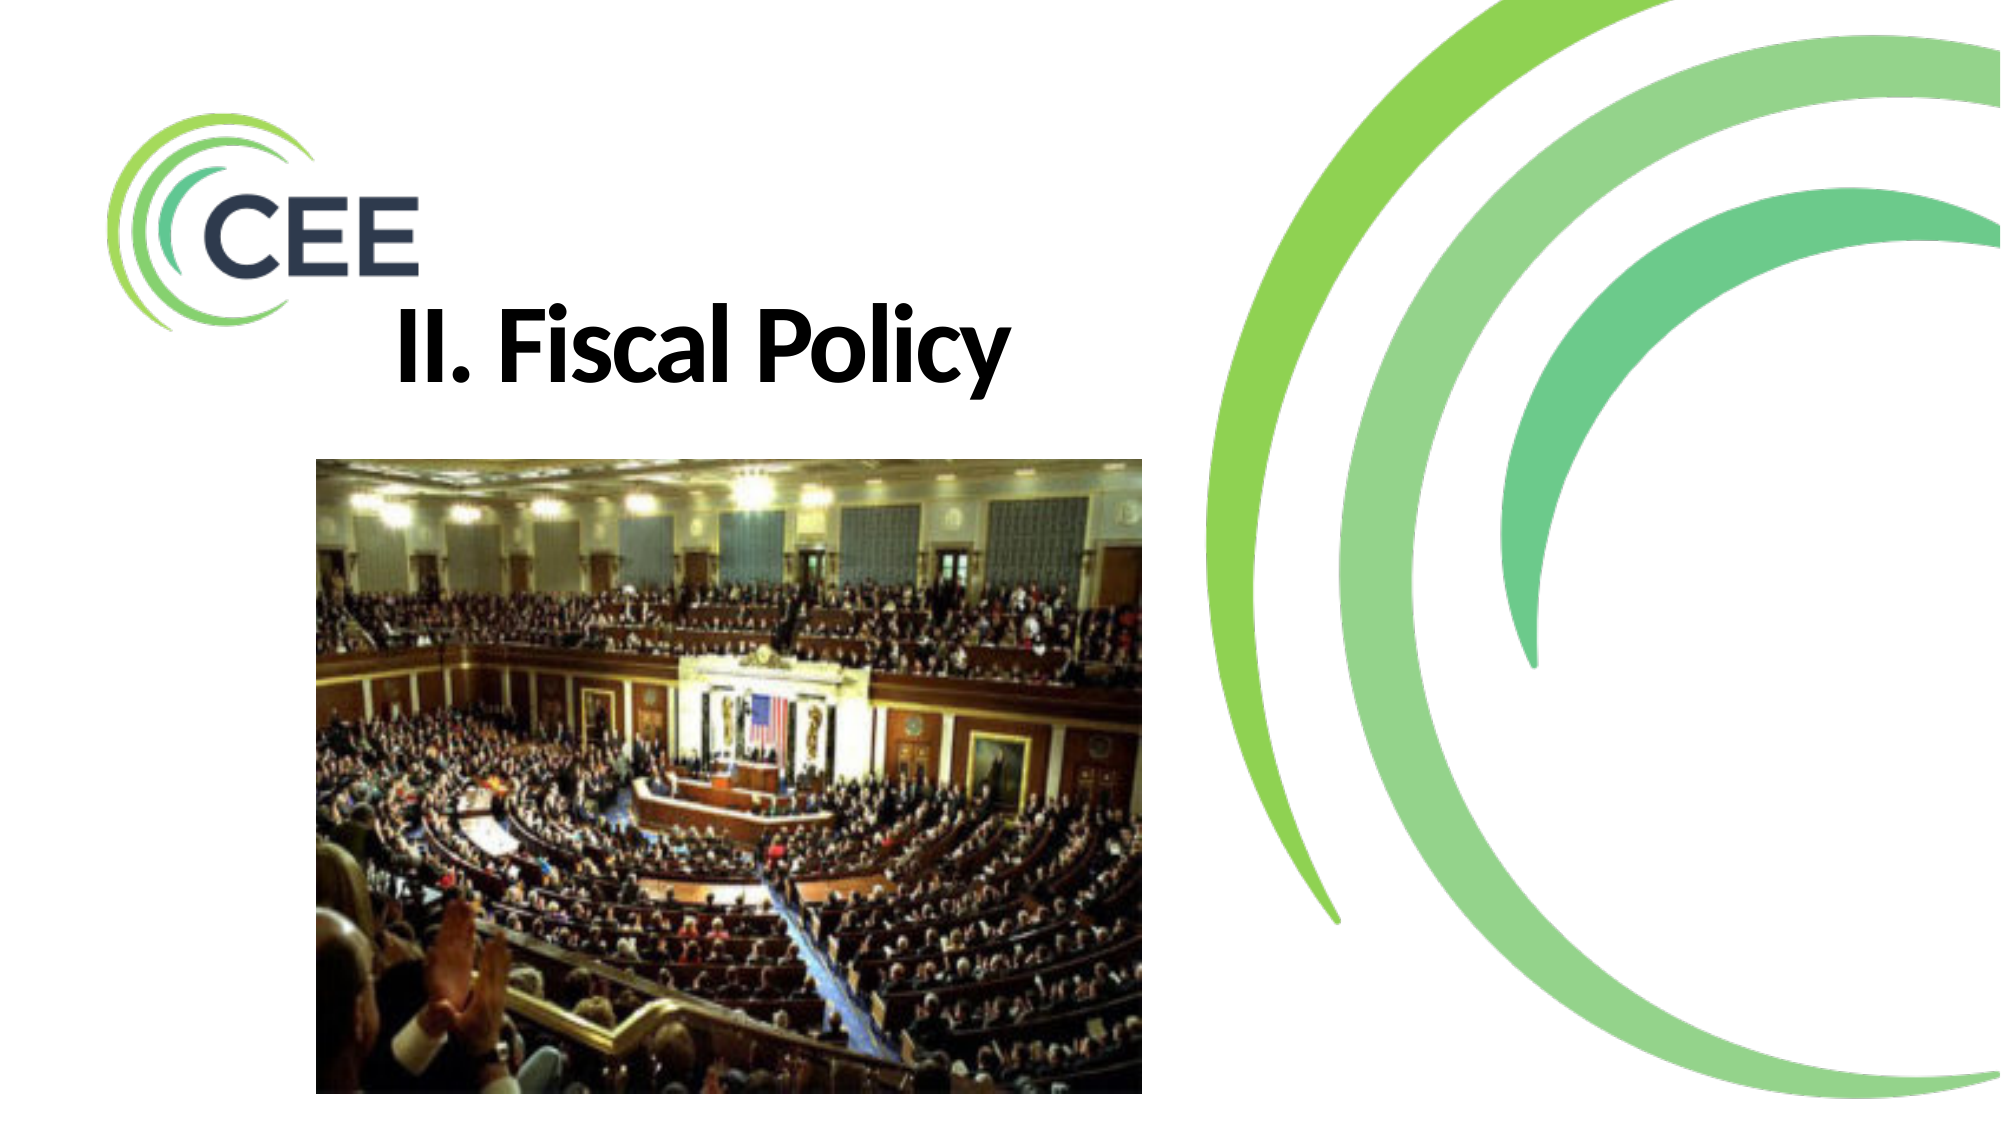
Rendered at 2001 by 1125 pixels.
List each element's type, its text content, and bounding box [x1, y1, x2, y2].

picture [0, 0, 2001, 1125]
list II. Fiscal Policy [385, 293, 1536, 445]
